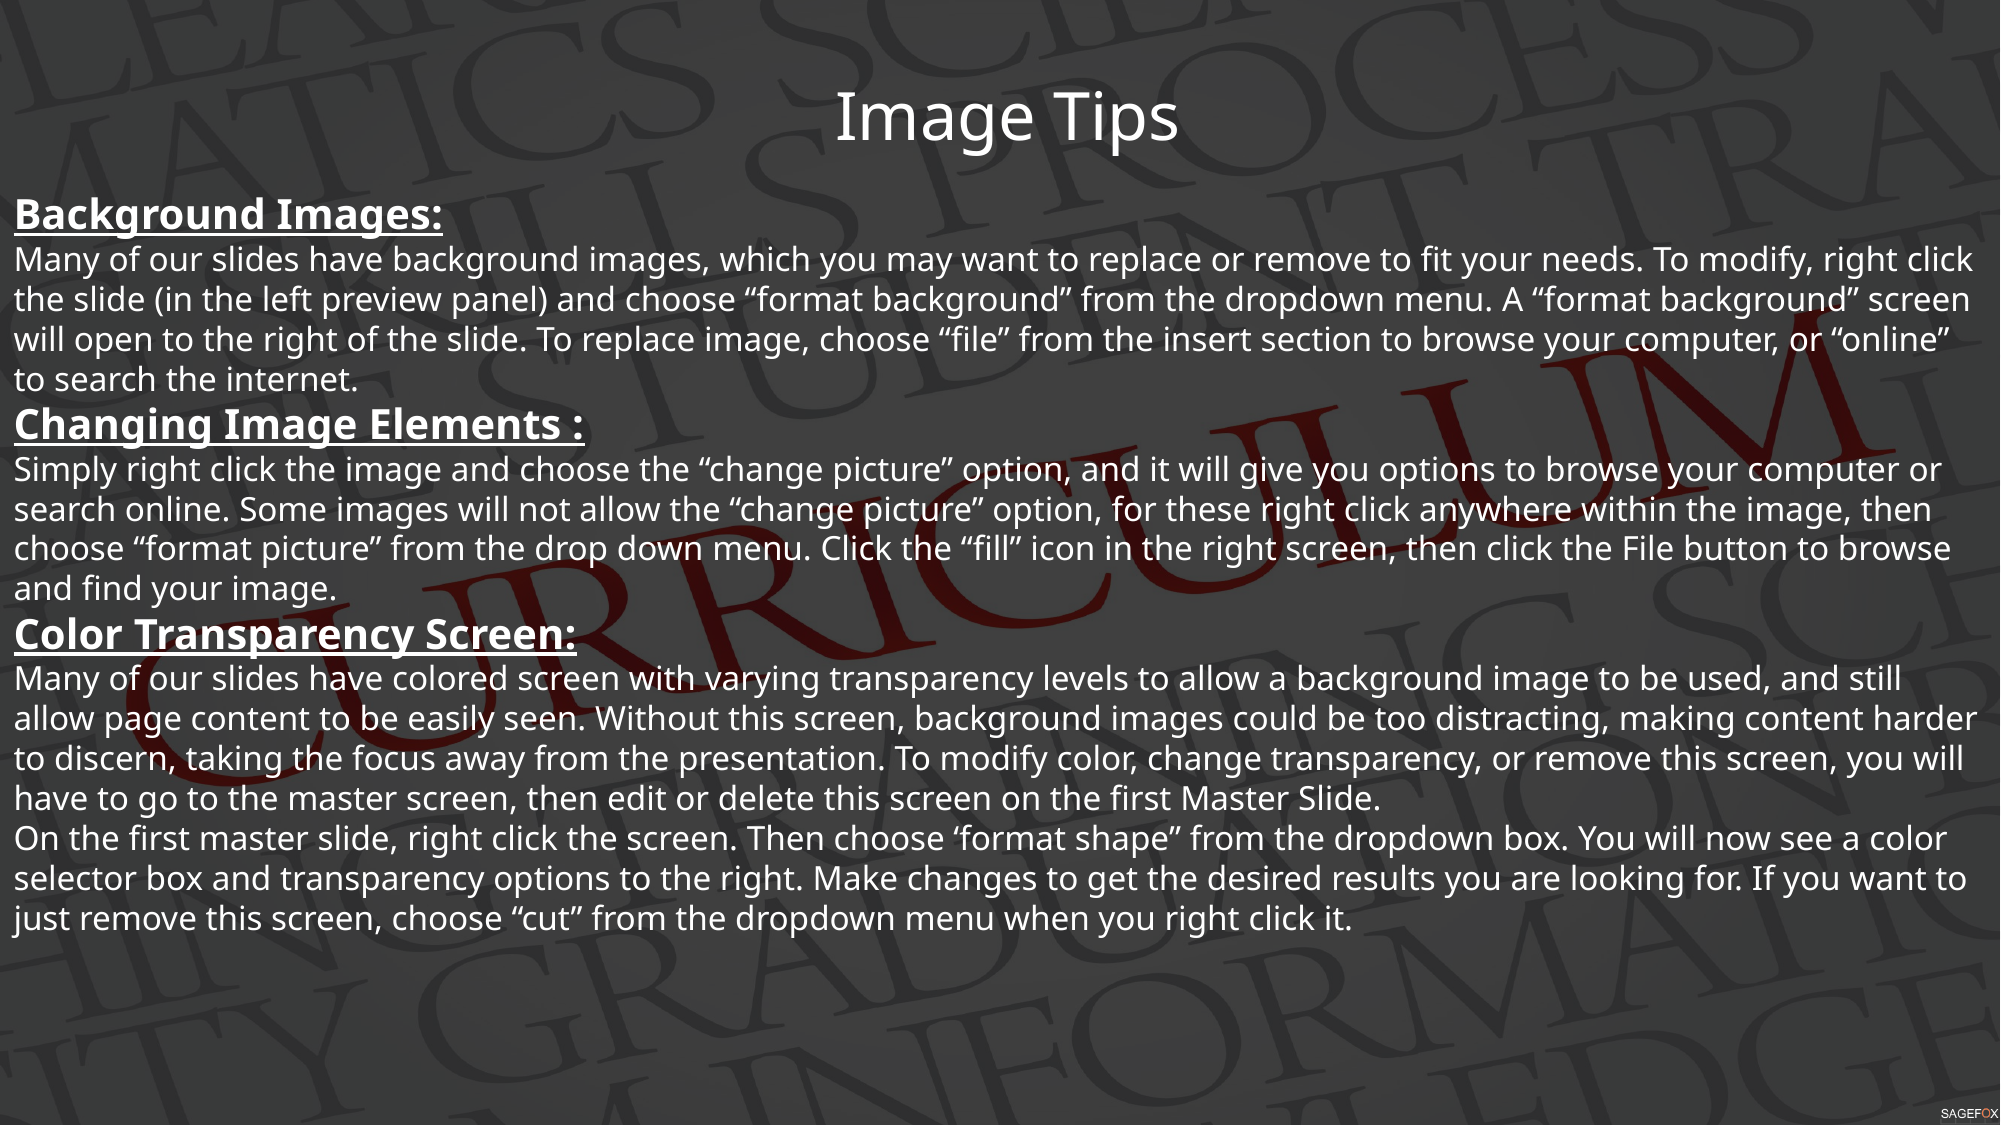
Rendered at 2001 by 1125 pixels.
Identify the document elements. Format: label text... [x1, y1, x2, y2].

title Image Tips [597, 59, 1420, 177]
text_box Background Images: Many of our slides have background images, which you may want to replace or remove to fit your needs. To modify, right click the slide (in the left preview panel) and choose “format background” from the dropdown menu. A “format background” screen will open to the right of the slide. To replace image, choose “file” from the insert section to browse your computer, or “online” to search the internet. Changing Image Elements : Simply right click the image and choose the “change picture” option, and it will give you options to browse your computer or search online. Some images will not allow the “change picture” option, for these right click anywhere within the image, then choose “format picture” from the drop down menu. Click the “fill” icon in the right screen, then click the File button to browse and find your image. Color Transparency Screen: Many of our slides have colored screen with varying transparency levels to allow a background image to be used, and still allow page content to be easily seen. Without this screen, background images could be too distracting, making content harder to discern, taking the focus away from the presentation. To modify color, change transparency, or remove this screen, you will have to go to the master screen, then edit or delete this screen on the first Master Slide. On the first master slide, right click the screen. Then choose ‘format shape” from the dropdown box. You will now see a color selector box and transparency options to the right. Make changes to get the desired results you are looking for. If you want to just remove this screen, choose “cut” from the dropdown menu when you right click it. [0, 0, 2000, 1125]
